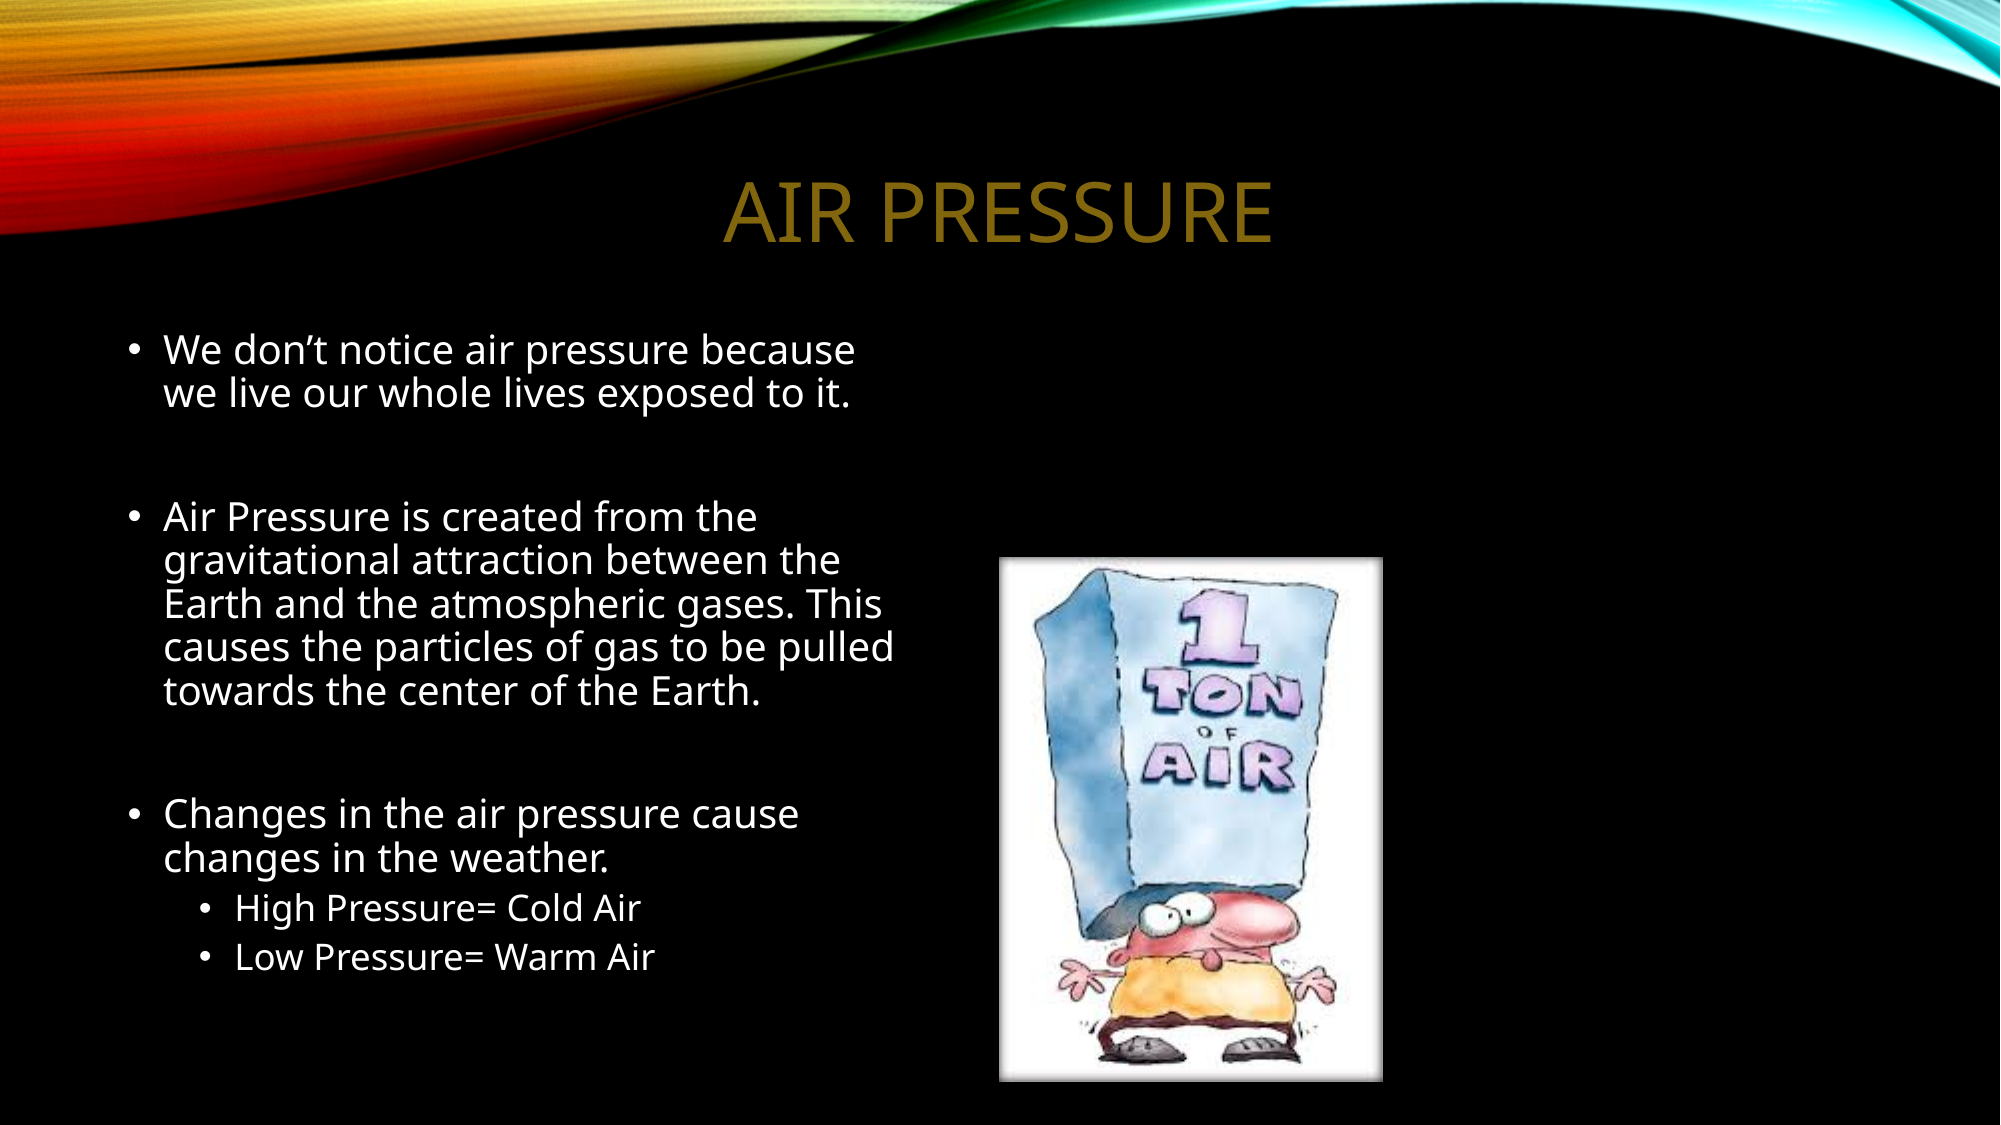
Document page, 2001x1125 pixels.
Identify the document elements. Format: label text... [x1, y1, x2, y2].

picture [0, 0, 2000, 237]
picture [999, 557, 1383, 1083]
title Air pressure [293, 110, 1707, 323]
list We don’t notice air pressure because we live our whole lives exposed to it. Air Pressure is created from the gravitational attraction between the Earth and the atmospheric gases. This causes the particles of gas to be pulled towards the center of the Earth. Changes in the air pressure cause changes in the weather. High Pressure= Cold Air Low Pressure= Warm Air [112, 322, 912, 1021]
